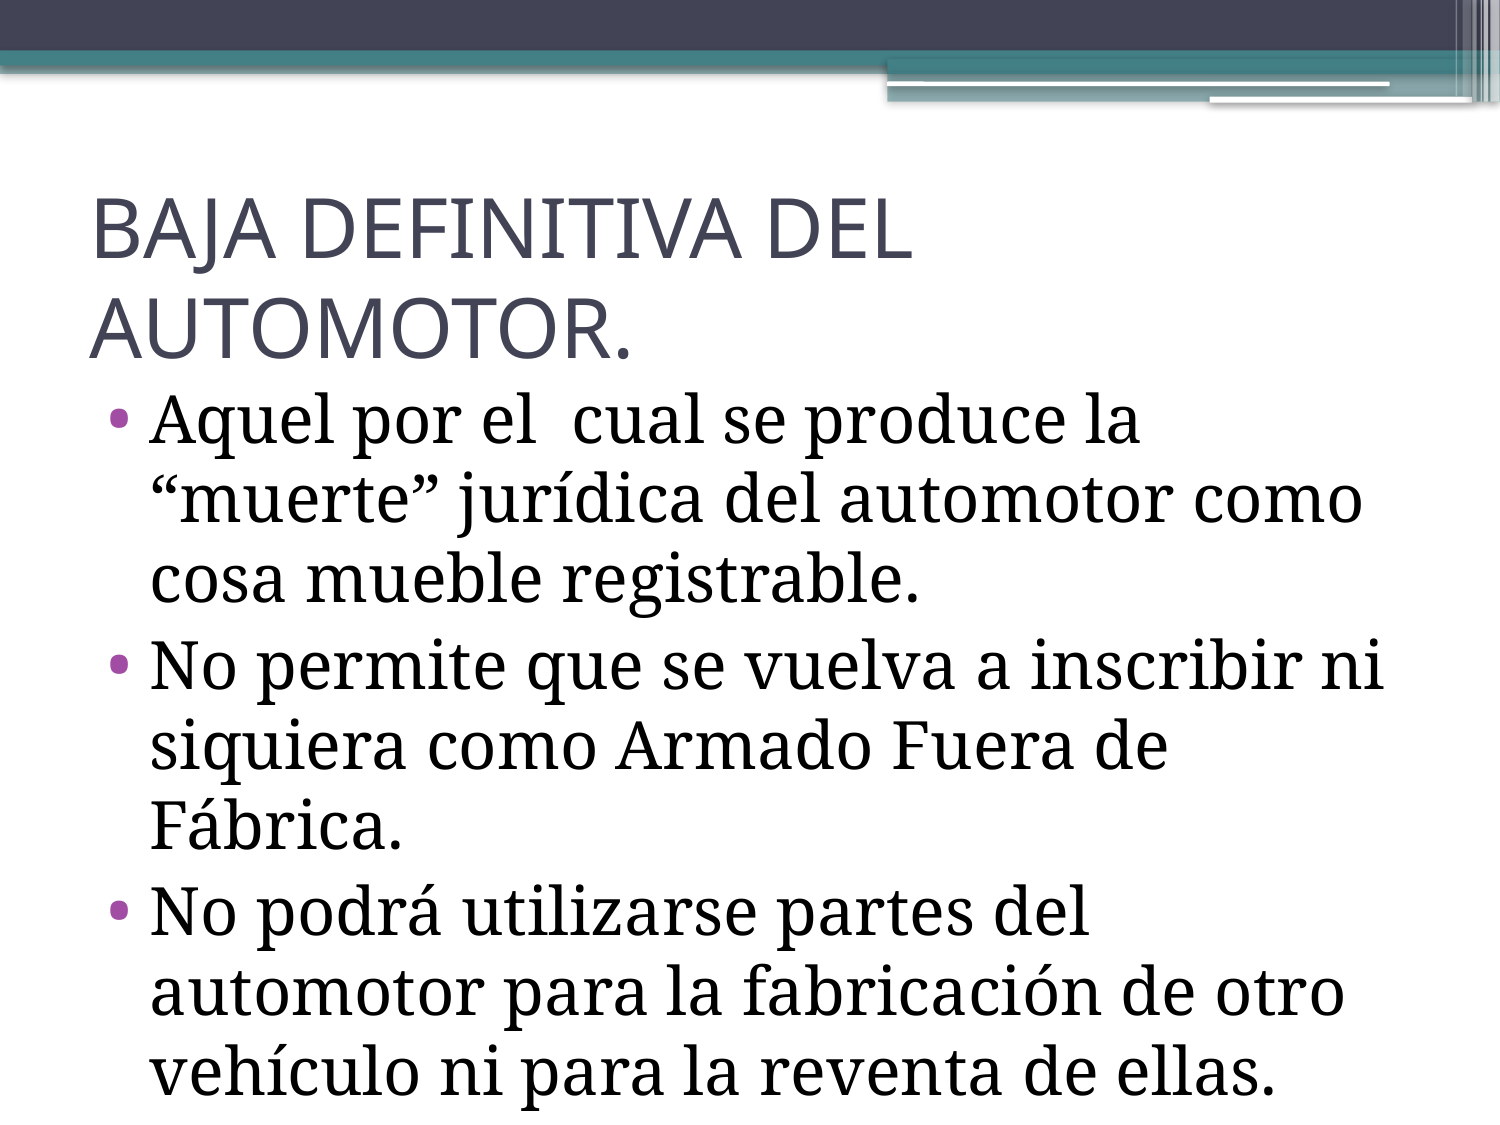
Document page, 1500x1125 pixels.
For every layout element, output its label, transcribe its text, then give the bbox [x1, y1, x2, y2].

list Aquel por el cual se produce la “muerte” jurídica del automotor como cosa mueble registrable. No permite que se vuelva a inscribir ni siquiera como Armado Fuera de Fábrica. No podrá utilizarse partes del automotor para la fabricación de otro vehículo ni para la reventa de ellas. [75, 368, 1425, 1079]
title BAJA DEFINITIVA DEL AUTOMOTOR. [75, 187, 1425, 363]
